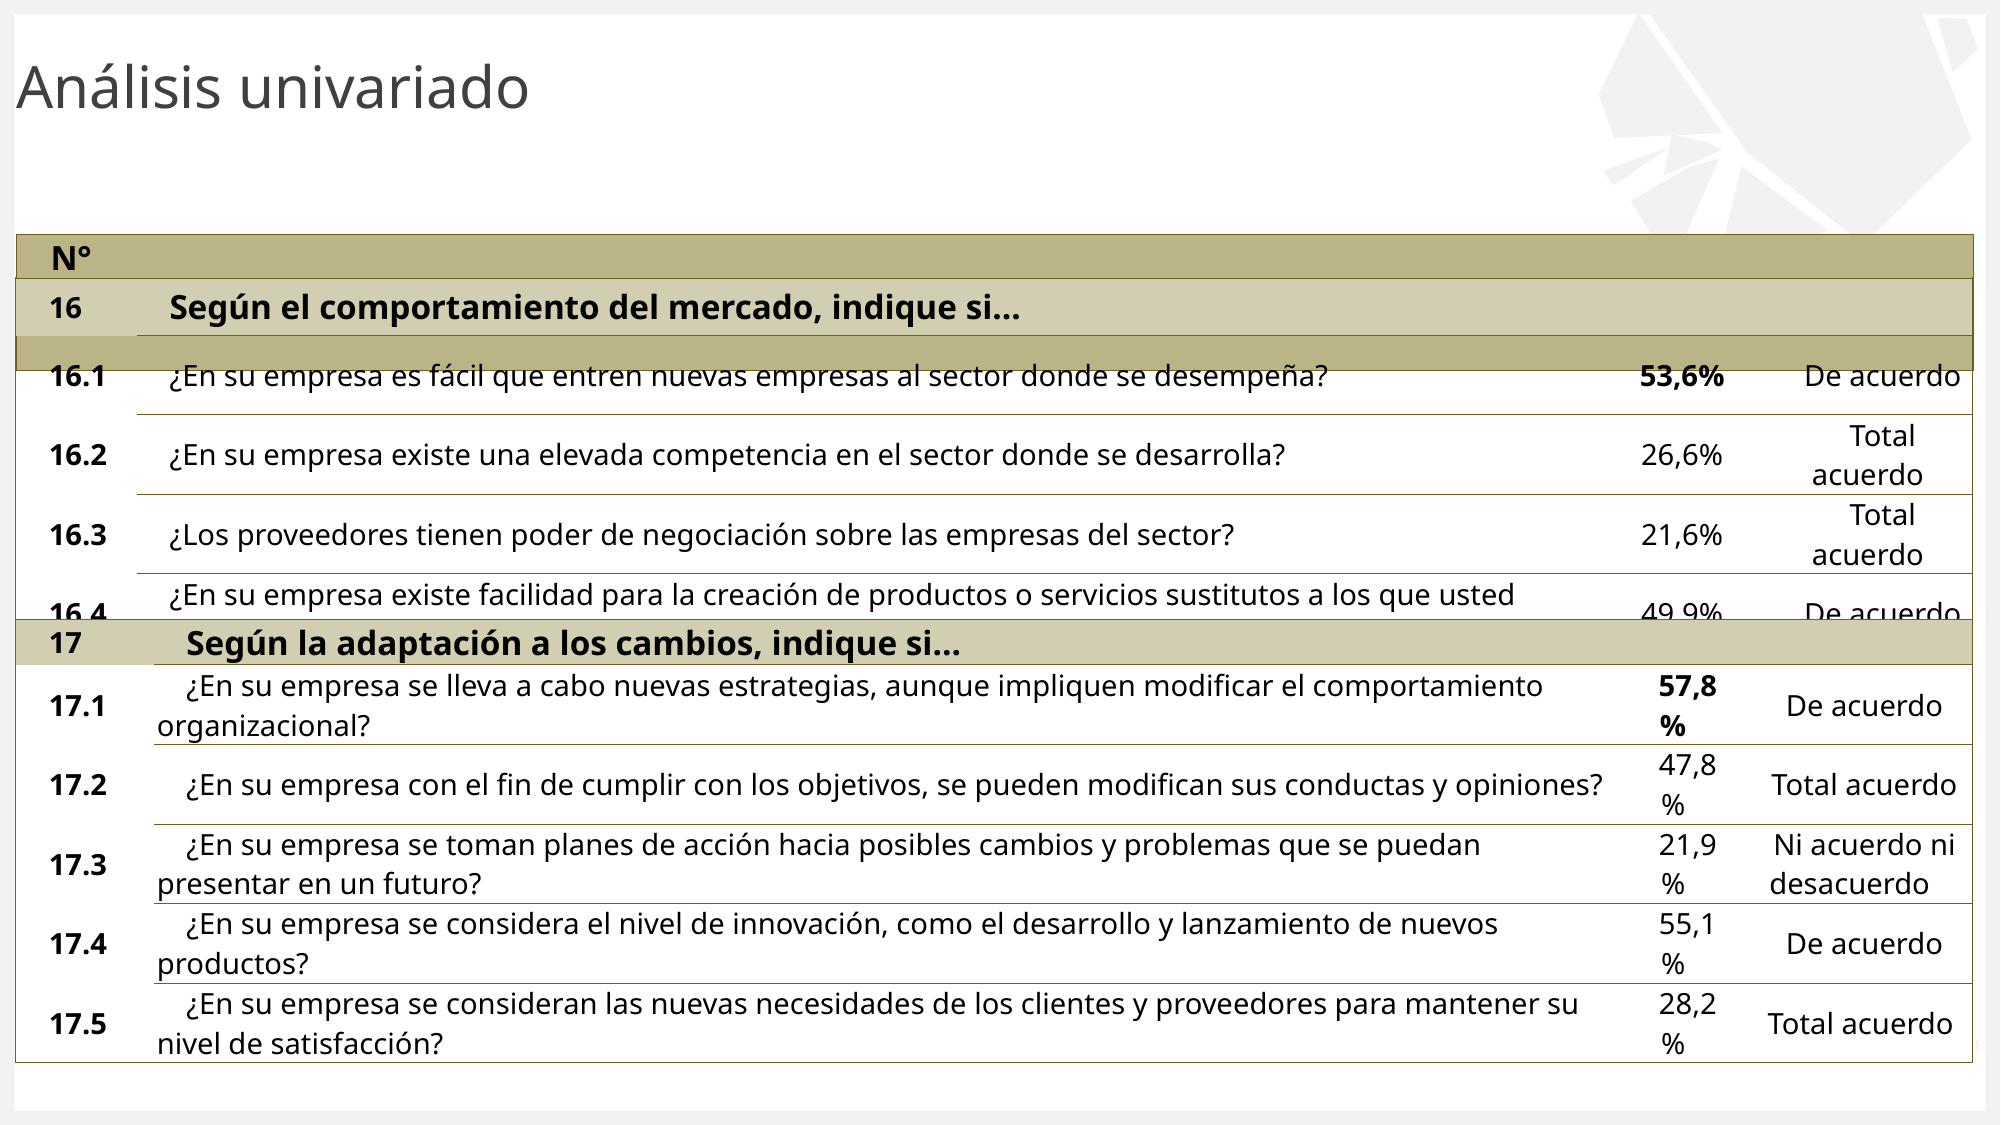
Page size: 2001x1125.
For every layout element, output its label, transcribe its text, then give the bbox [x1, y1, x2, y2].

table_header N° [17, 235, 175, 278]
table_cell Ni acuerdo ni desacuerdo [1727, 825, 1972, 903]
table_cell De acuerdo [1763, 574, 1972, 619]
table_cell 53,6% [1571, 336, 1763, 414]
table_cell Total acuerdo [1727, 745, 1972, 824]
table_cell ¿En su empresa con el fin de cumplir con los objetivos, se pueden modifican sus conductas y opiniones? [154, 745, 1619, 824]
table_header 17 [16, 620, 154, 665]
table_cell 17.1 [16, 665, 154, 744]
table_cell ¿Los proveedores tienen poder de negociación sobre las empresas del sector? [137, 495, 1571, 573]
table_header % [1505, 235, 1739, 278]
table_cell 28,2% [1619, 984, 1727, 1062]
table_header 16 [16, 279, 137, 336]
table_cell ¿En su empresa se consideran las nuevas necesidades de los clientes y proveedores para mantener su nivel de satisfacción? [154, 984, 1619, 1062]
table_cell 26,6% [1571, 415, 1763, 494]
table_cell ¿En su empresa existe facilidad para la creación de productos o servicios sustitutos a los que usted ofrece? [137, 574, 1571, 619]
table_cell 16.3 [16, 494, 137, 574]
table_cell ¿En su empresa existe una elevada competencia en el sector donde se desarrolla? [137, 415, 1571, 494]
table_cell ¿En su empresa es fácil que entren nuevas empresas al sector donde se desempeña? [137, 336, 1571, 414]
table_cell 16.2 [16, 415, 137, 494]
table_header Según la adaptación a los cambios, indique si… [154, 620, 1972, 664]
table_header PREGUNTA [175, 235, 1505, 278]
table_cell Total acuerdo [1763, 415, 1972, 494]
table_cell 16.1 [16, 336, 137, 415]
table_cell ¿En su empresa se lleva a cabo nuevas estrategias, aunque impliquen modificar el comportamiento organizacional? [154, 665, 1619, 744]
table_cell De acuerdo [1727, 904, 1972, 983]
table_cell 55,1% [1619, 904, 1727, 983]
table_cell ¿En su empresa se toman planes de acción hacia posibles cambios y problemas que se puedan presentar en un futuro? [154, 825, 1619, 903]
table_cell De acuerdo [1727, 665, 1972, 744]
text_box [1376, 760, 1976, 1105]
table_cell ¿En su empresa se considera el nivel de innovación, como el desarrollo y lanzamiento de nuevos productos? [154, 904, 1619, 983]
table_cell 49,9% [1571, 574, 1763, 619]
table_header Detalle [1739, 235, 1973, 278]
table_cell Total acuerdo [1763, 495, 1972, 573]
table_cell 17.2 [16, 744, 154, 824]
table_cell 21,9% [1619, 825, 1727, 903]
table_cell 17.5 [16, 983, 154, 1062]
table_cell 17.4 [16, 904, 154, 983]
title Análisis univariado [15, 54, 899, 126]
table_header Según el comportamiento del mercado, indique si… [137, 279, 1972, 335]
table_cell 21,6% [1571, 495, 1763, 573]
table_cell Total acuerdo [1727, 984, 1972, 1062]
table_cell 47,8% [1619, 745, 1727, 824]
table_cell 16.4 [16, 574, 137, 619]
table_cell 17.3 [16, 824, 154, 904]
table_cell 57,8% [1619, 665, 1727, 744]
table_cell De acuerdo [1763, 336, 1972, 414]
